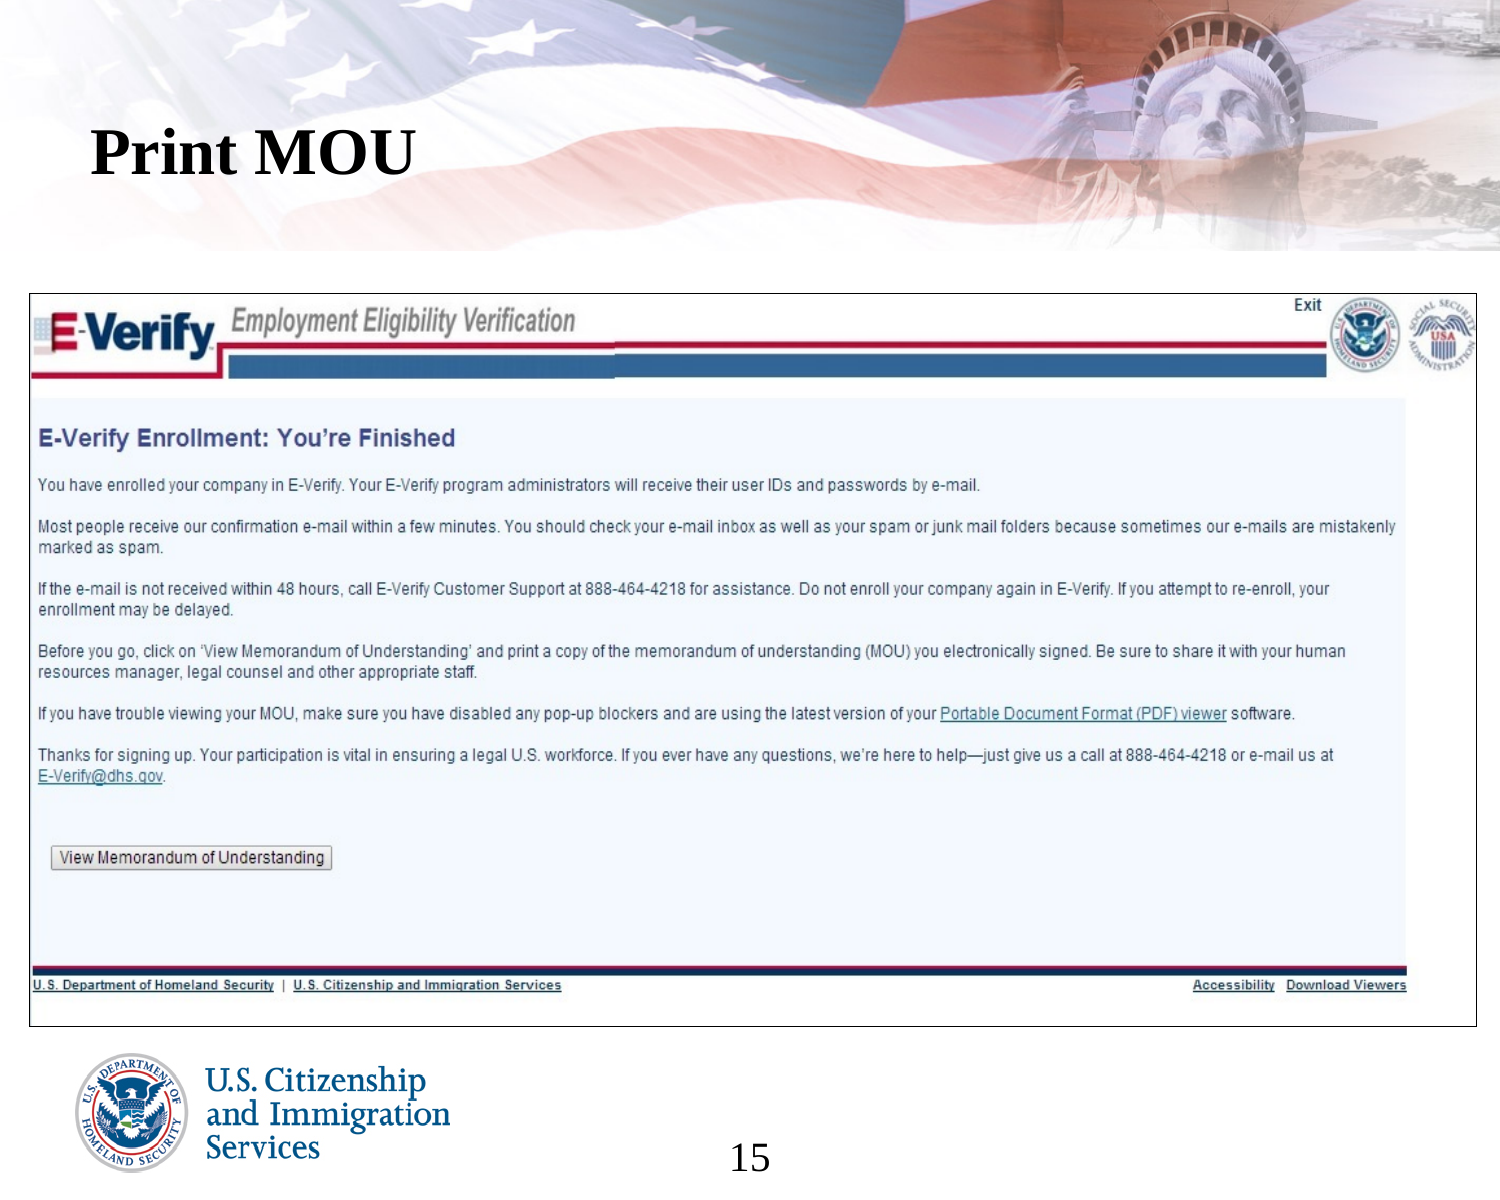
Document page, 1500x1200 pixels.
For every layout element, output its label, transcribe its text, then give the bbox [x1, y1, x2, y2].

title Print MOU [75, 48, 1425, 249]
picture [75, 1053, 450, 1173]
picture [0, 0, 1500, 251]
picture [29, 293, 1478, 1027]
